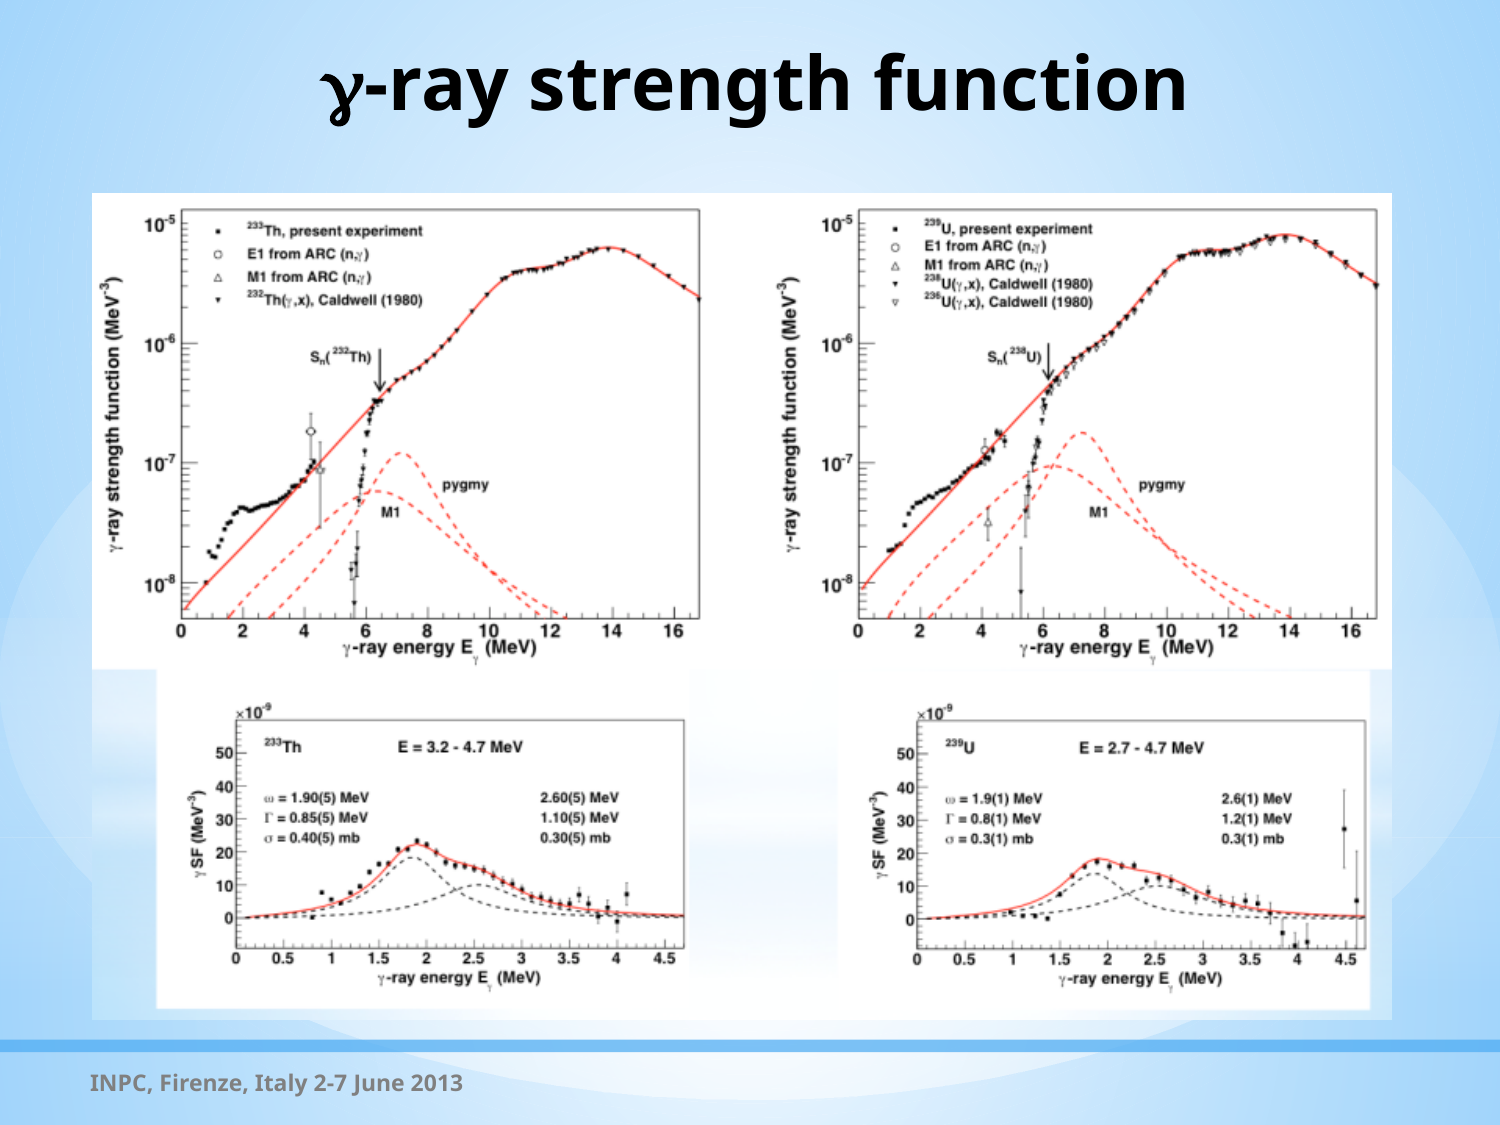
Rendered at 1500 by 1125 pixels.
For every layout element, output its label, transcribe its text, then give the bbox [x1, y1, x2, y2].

text_box [0, 1039, 1500, 1053]
picture [92, 193, 1393, 1021]
title g-ray strength function [196, 27, 1309, 187]
footer INPC, Firenze, Italy 2-7 June 2013 [75, 1052, 625, 1112]
